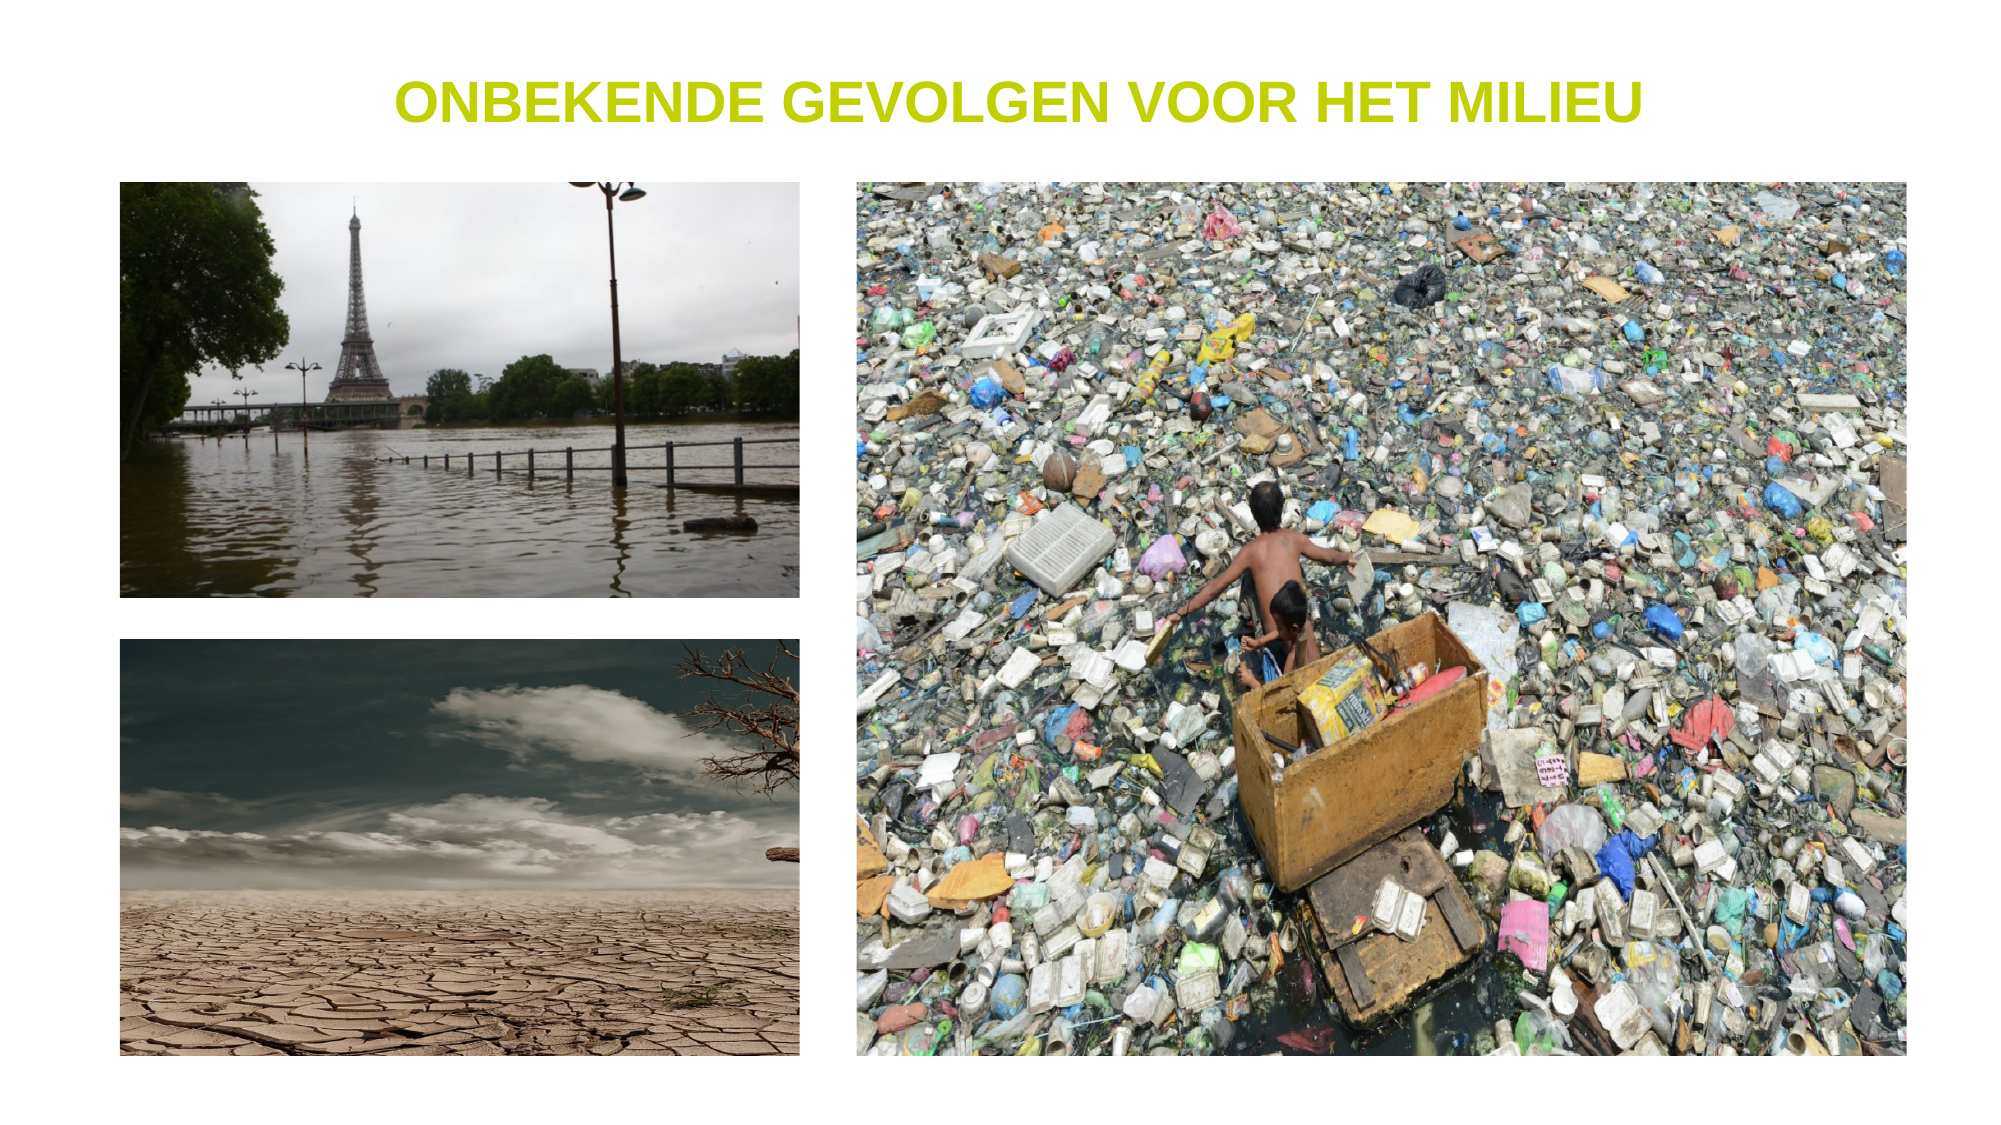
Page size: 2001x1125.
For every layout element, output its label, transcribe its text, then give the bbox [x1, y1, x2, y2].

picture [119, 182, 800, 598]
picture [856, 181, 1907, 1056]
text_box ONBEKENDE GEVOLGEN VOOR HET MILIEU [378, 57, 1927, 142]
picture [119, 639, 800, 1056]
